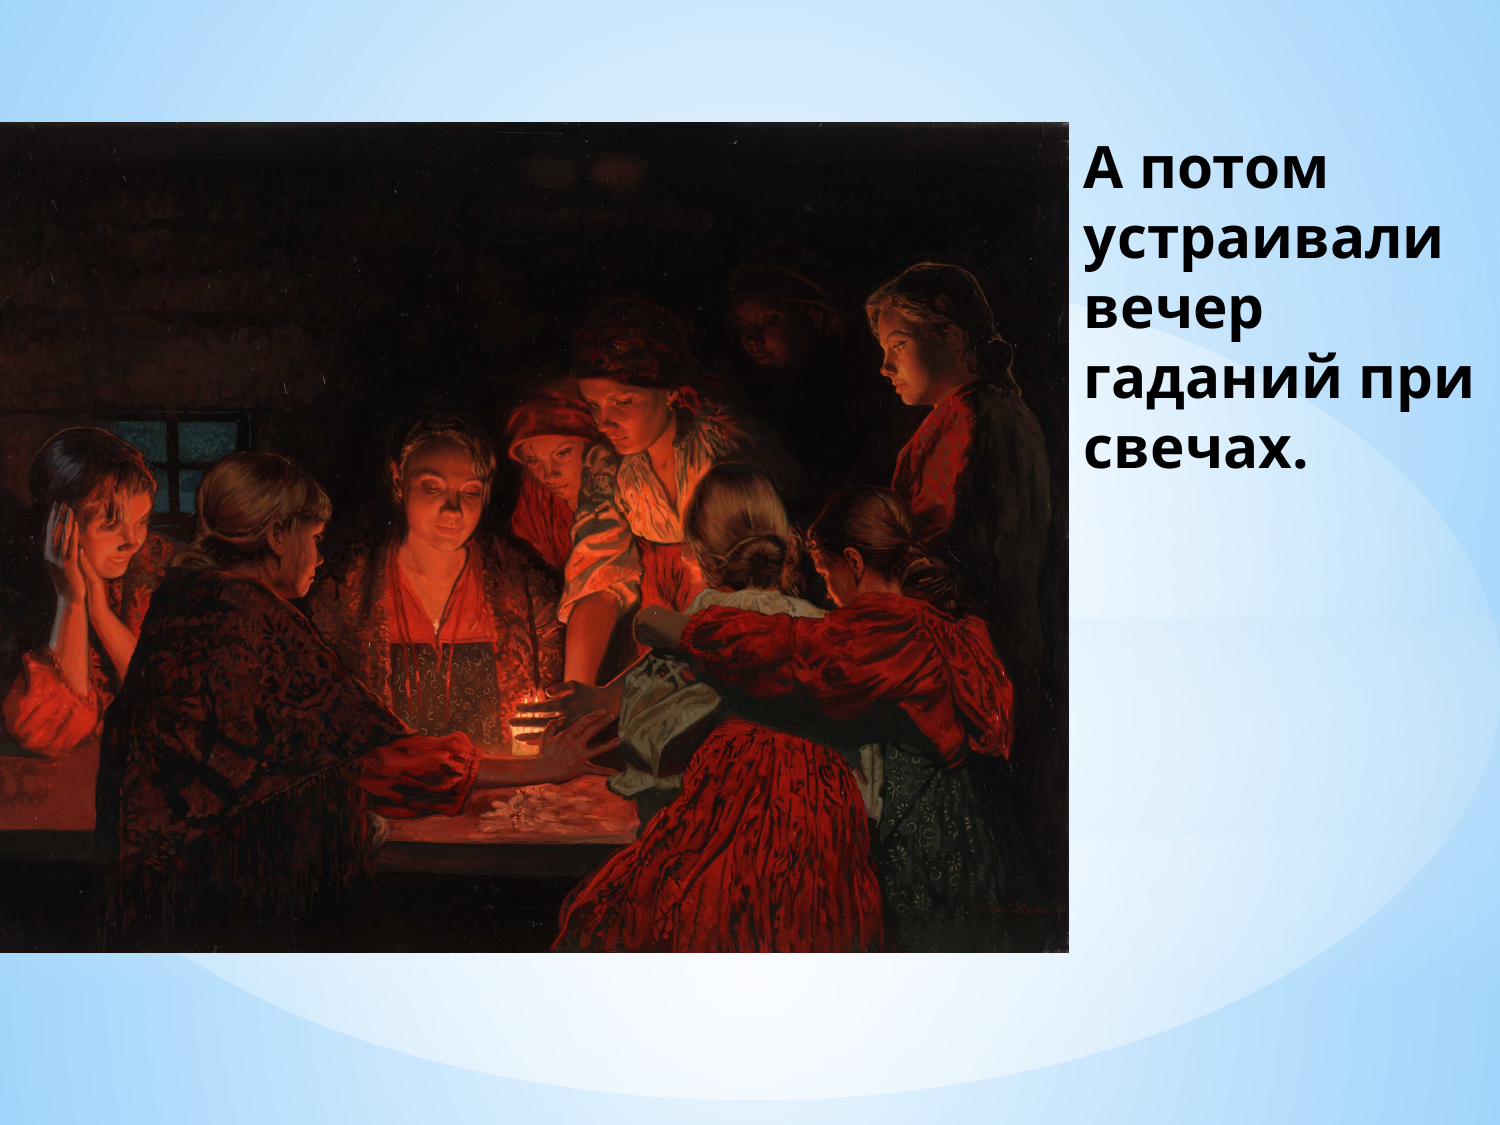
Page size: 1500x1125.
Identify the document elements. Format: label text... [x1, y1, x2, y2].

title А потом устраивали вечер гаданий при свечах. [1070, 122, 1500, 905]
picture [0, 122, 1070, 953]
